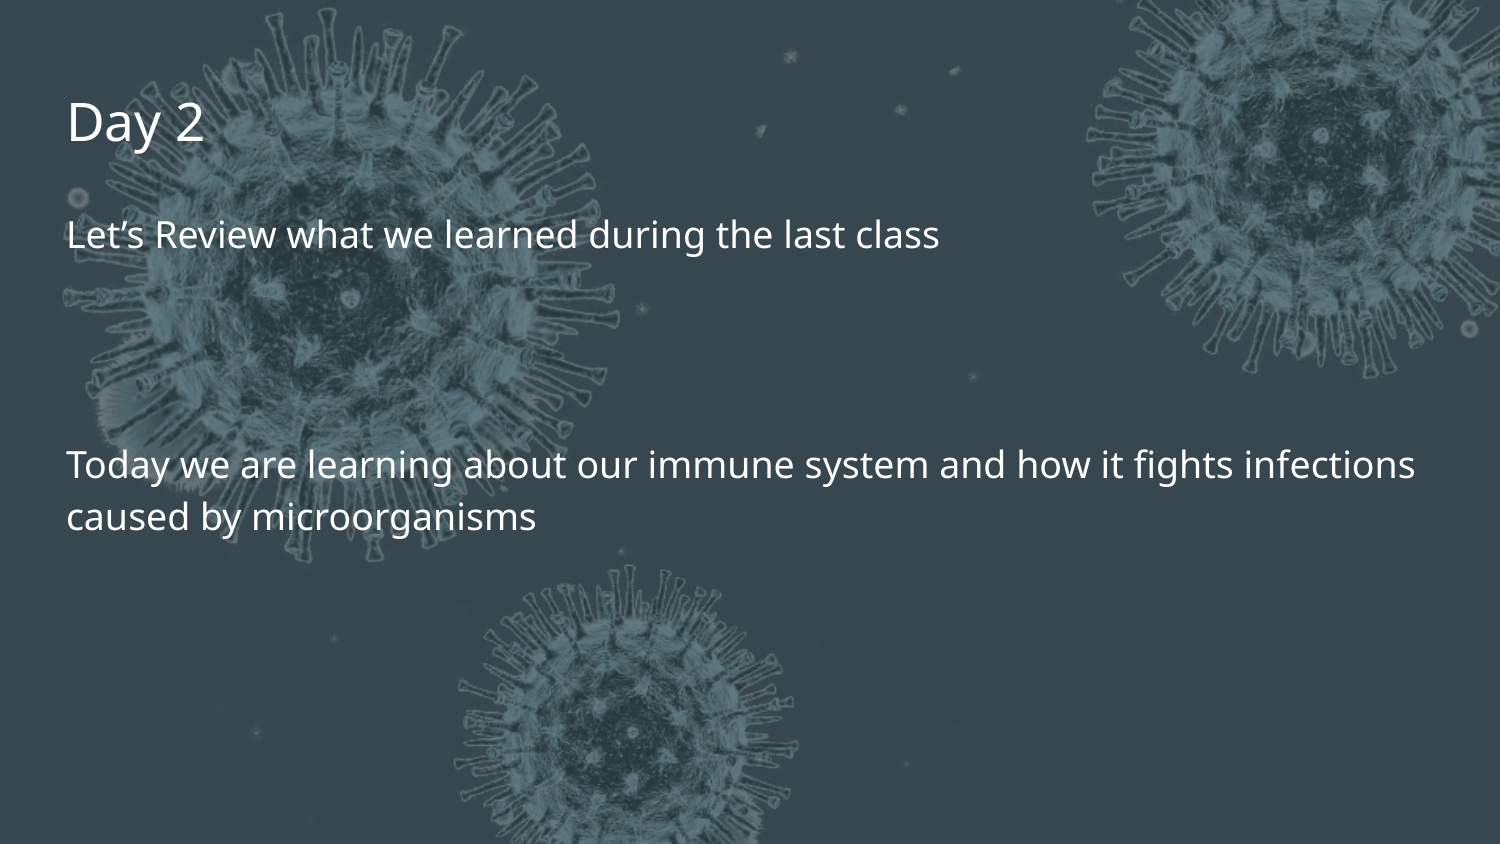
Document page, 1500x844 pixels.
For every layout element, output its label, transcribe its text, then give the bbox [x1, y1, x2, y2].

title Day 2 [51, 72, 1449, 167]
list Let’s Review what we learned during the last class Today we are learning about our immune system and how it fights infections caused by microorganisms [51, 189, 1449, 750]
